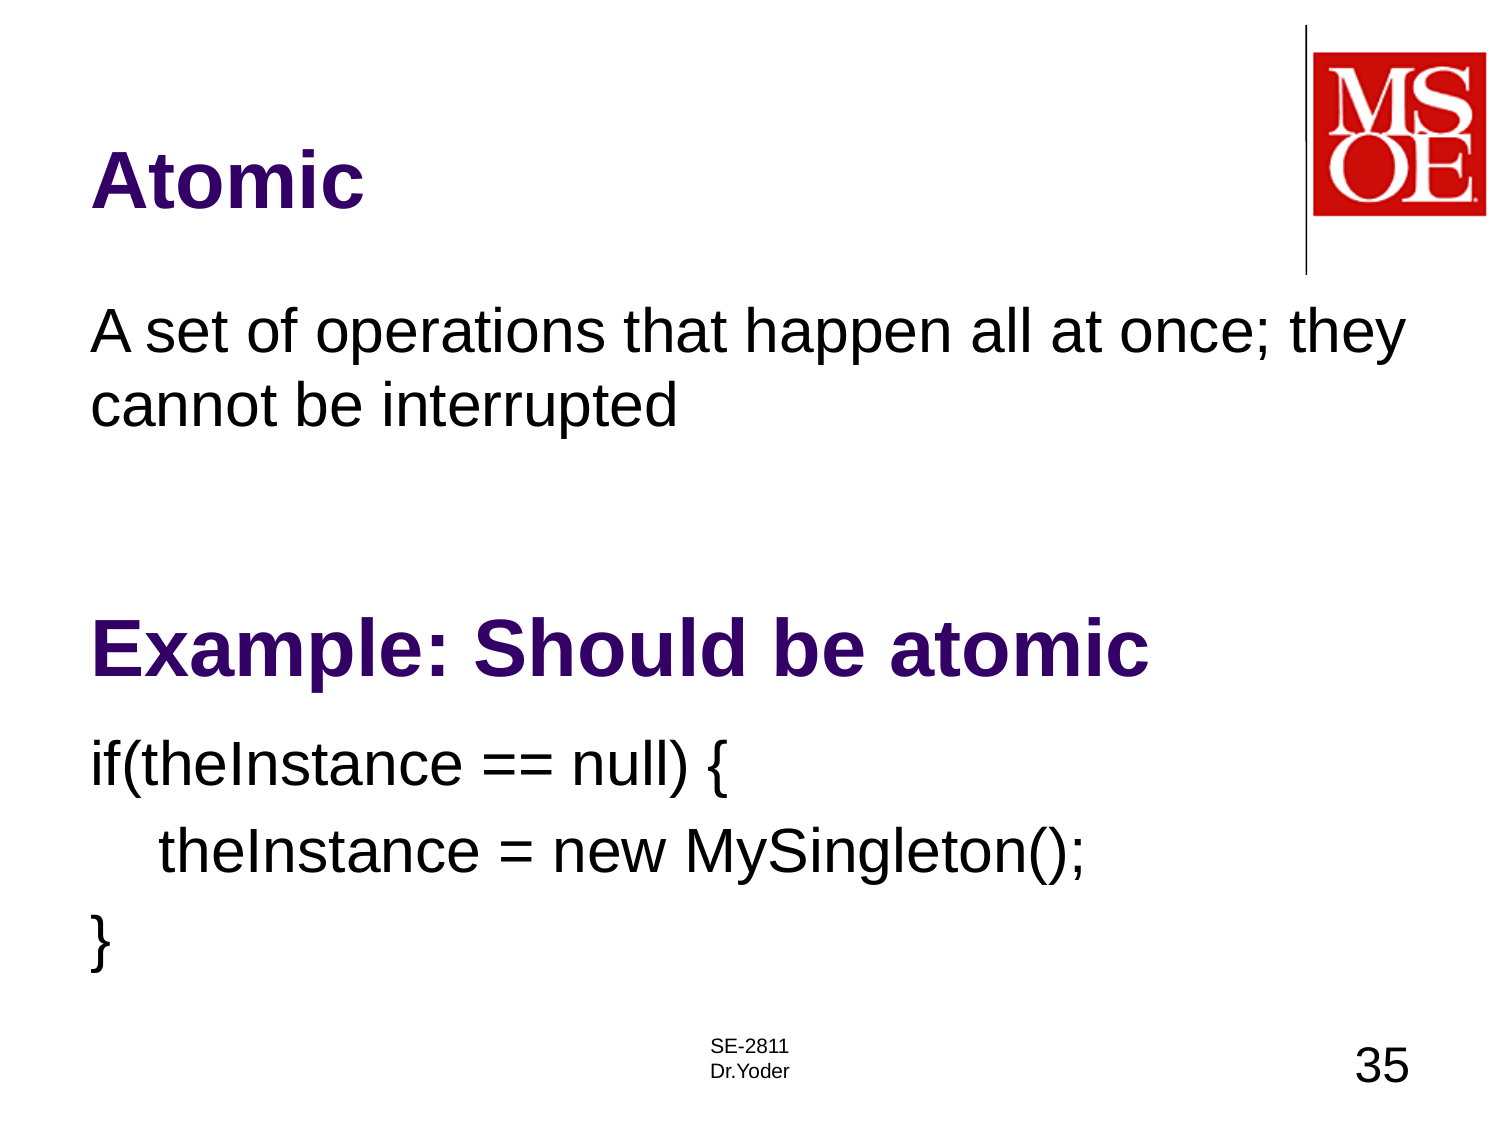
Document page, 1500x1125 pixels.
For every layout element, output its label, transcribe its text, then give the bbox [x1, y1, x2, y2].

footer SE-2811 Dr.Yoder [512, 1024, 988, 1101]
title Atomic [74, 19, 1313, 233]
list A set of operations that happen all at once; they cannot be interrupted [74, 281, 1426, 576]
list Example: Should be atomic [74, 587, 1438, 688]
picture [1313, 37, 1488, 232]
slide_number 35 [1074, 1024, 1426, 1101]
list if(theInstance == null) { theInstance = new MySingleton(); } [74, 715, 1426, 1026]
